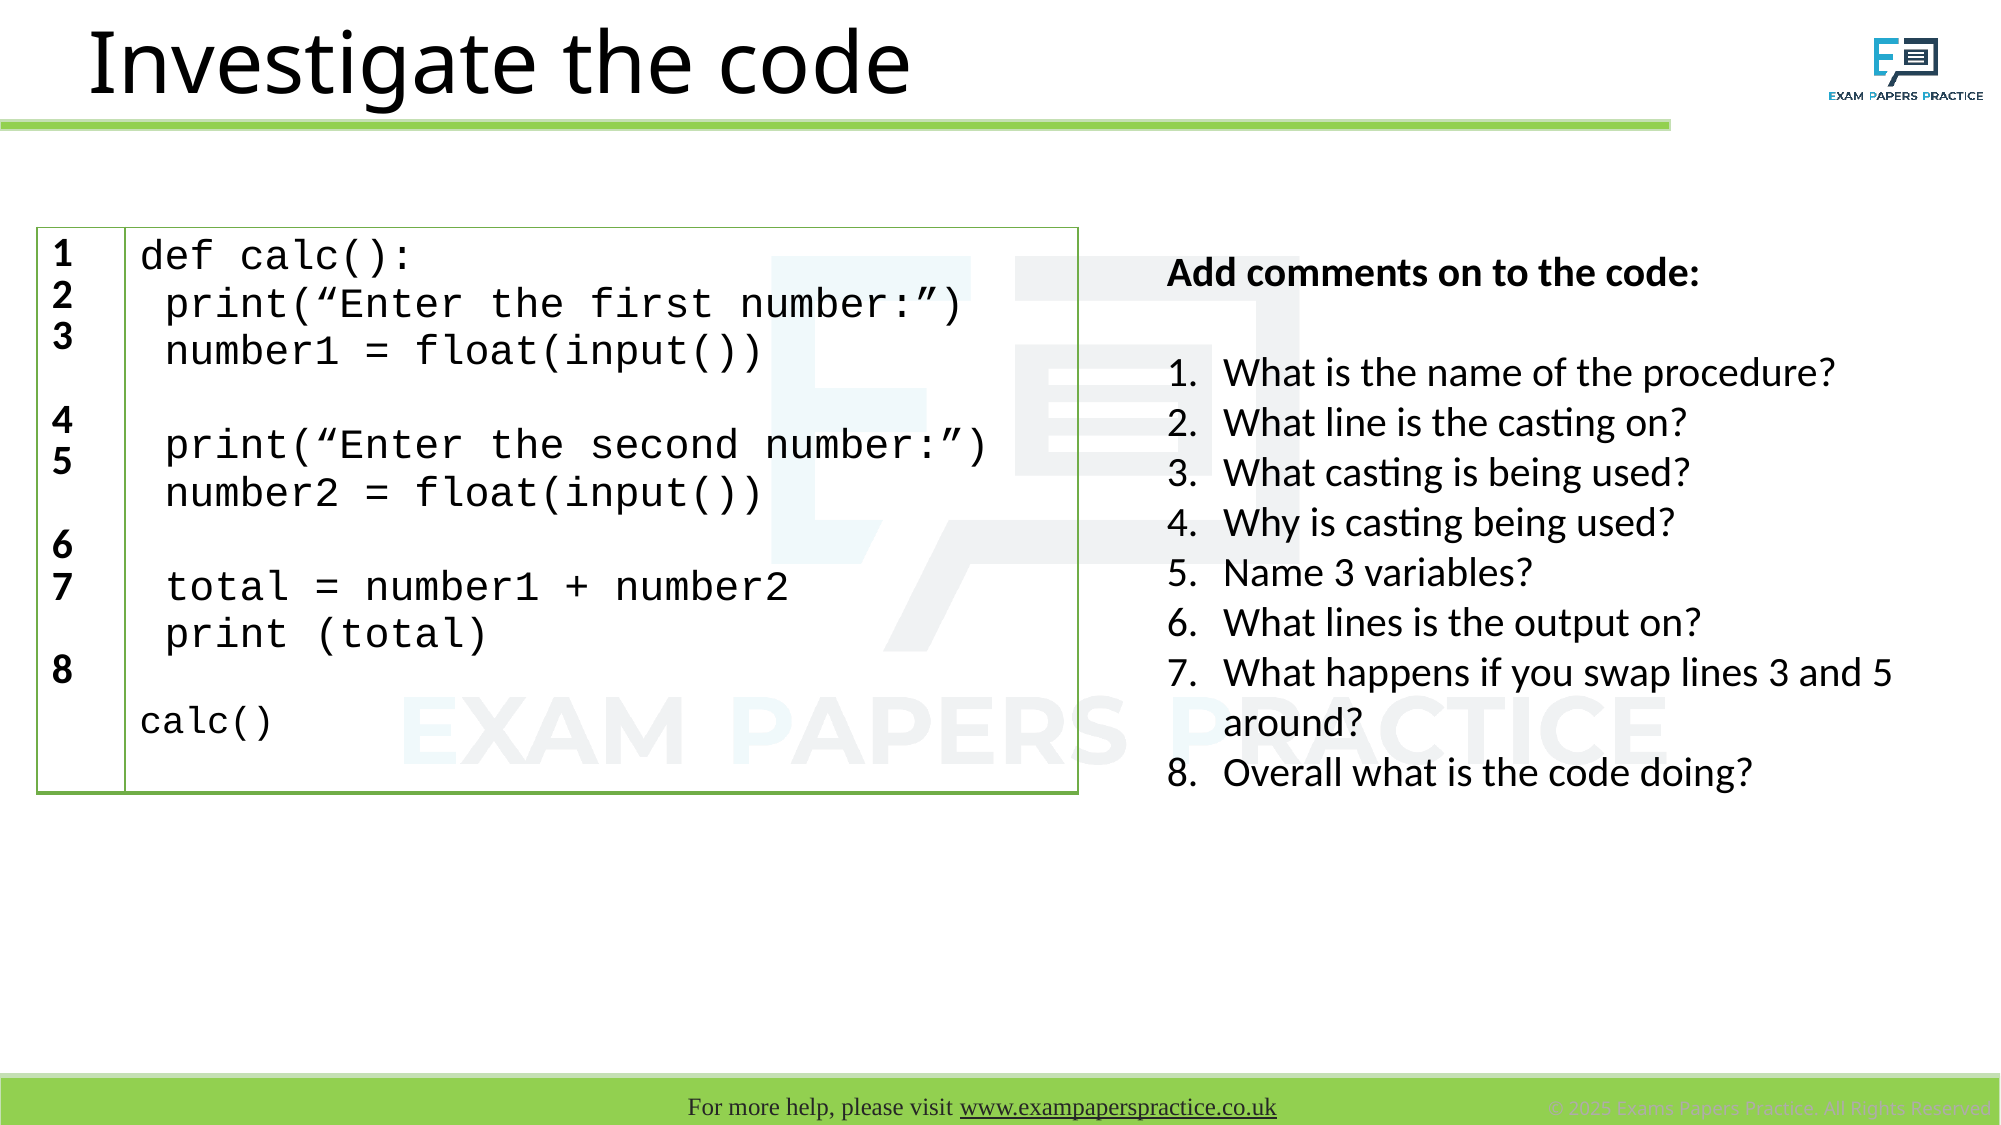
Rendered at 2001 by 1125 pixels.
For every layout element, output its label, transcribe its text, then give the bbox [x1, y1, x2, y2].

table_header 1 2 3 4 5 6 7 8 [38, 228, 124, 791]
title Investigate the code [73, 11, 1963, 121]
table_header def calc(): print(“Enter the first number:”) number1 = float(input()) print(“Enter the second number:”) number2 = float(input()) total = number1 + number2 print (total) calc() [126, 228, 1077, 791]
text_box Add comments on to the code: What is the name of the procedure? What line is the casting on? What casting is being used? Why is casting being used? Name 3 variables? What lines is the output on? What happens if you swap lines 3 and 5 around? Overall what is the code doing? [1152, 236, 1922, 847]
